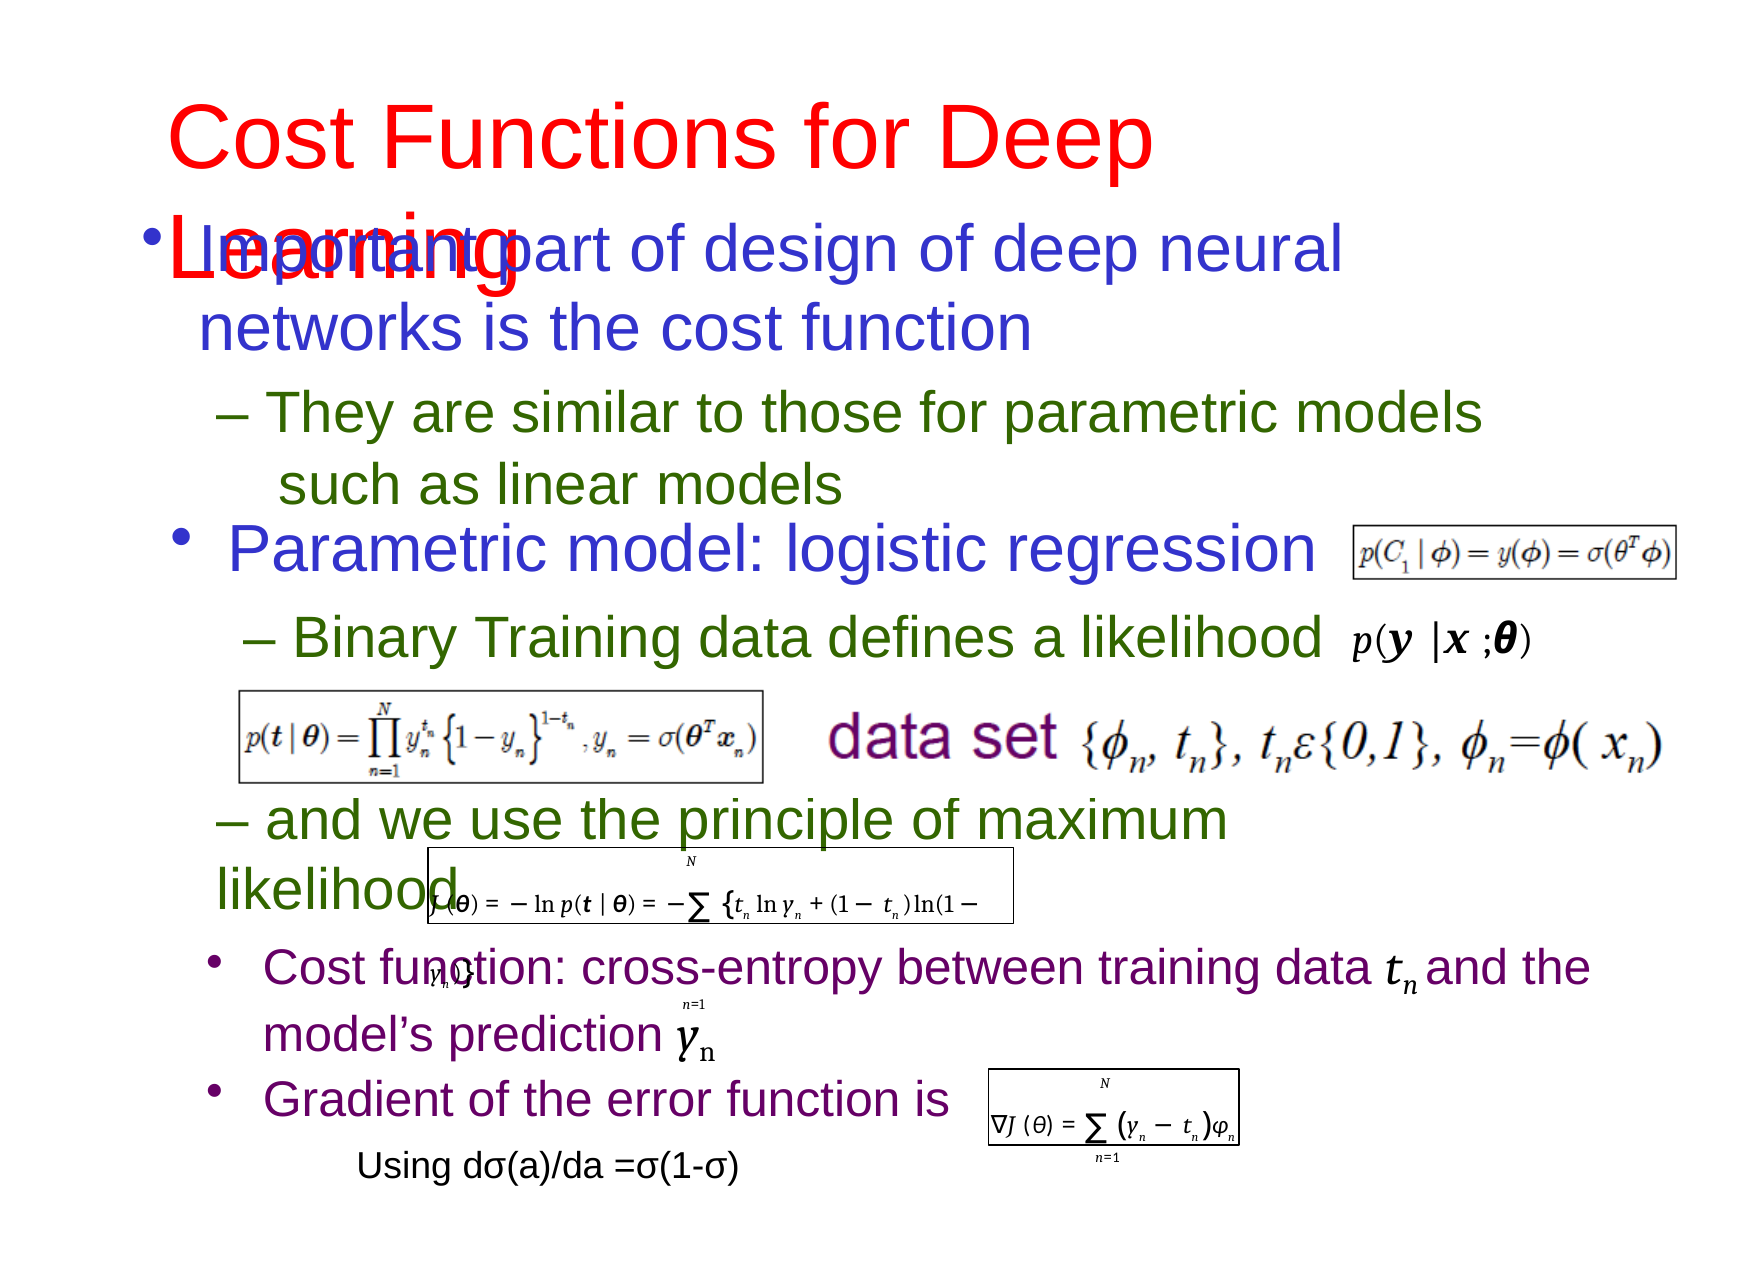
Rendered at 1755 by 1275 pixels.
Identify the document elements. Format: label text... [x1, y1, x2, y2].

text_box [427, 847, 1014, 924]
text_box – and we use the principle of maximum likelihood [214, 805, 1489, 921]
text_box p(y |x ;θ) [1350, 608, 1555, 662]
text_box Cost function: cross-entropy between training data tn and the model’s prediction yn [200, 933, 1616, 1067]
text_box ∇J(θ) = ∑(yn − tn )φn n=1 [988, 1145, 1238, 1165]
text_box Parametric model: logistic regression – Binary Training data defines a likelihood [164, 487, 1326, 669]
picture [1349, 519, 1683, 583]
title Cost Functions for Deep Learning [164, 75, 1540, 298]
text_box [988, 1068, 1239, 1145]
text_box J(θ) = −ln p(t | θ) = −∑{tn ln yn +(1 − tn )ln(1 − yn )} n=1 [426, 846, 1016, 1013]
text_box Gradient of the error function is Using dσ(a)/da =σ(1-σ) [204, 1044, 955, 1187]
text_box Important part of design of deep neural networks is the cost function – They are similar to those for parametric models such as linear models [139, 200, 1485, 516]
picture [214, 681, 1699, 799]
